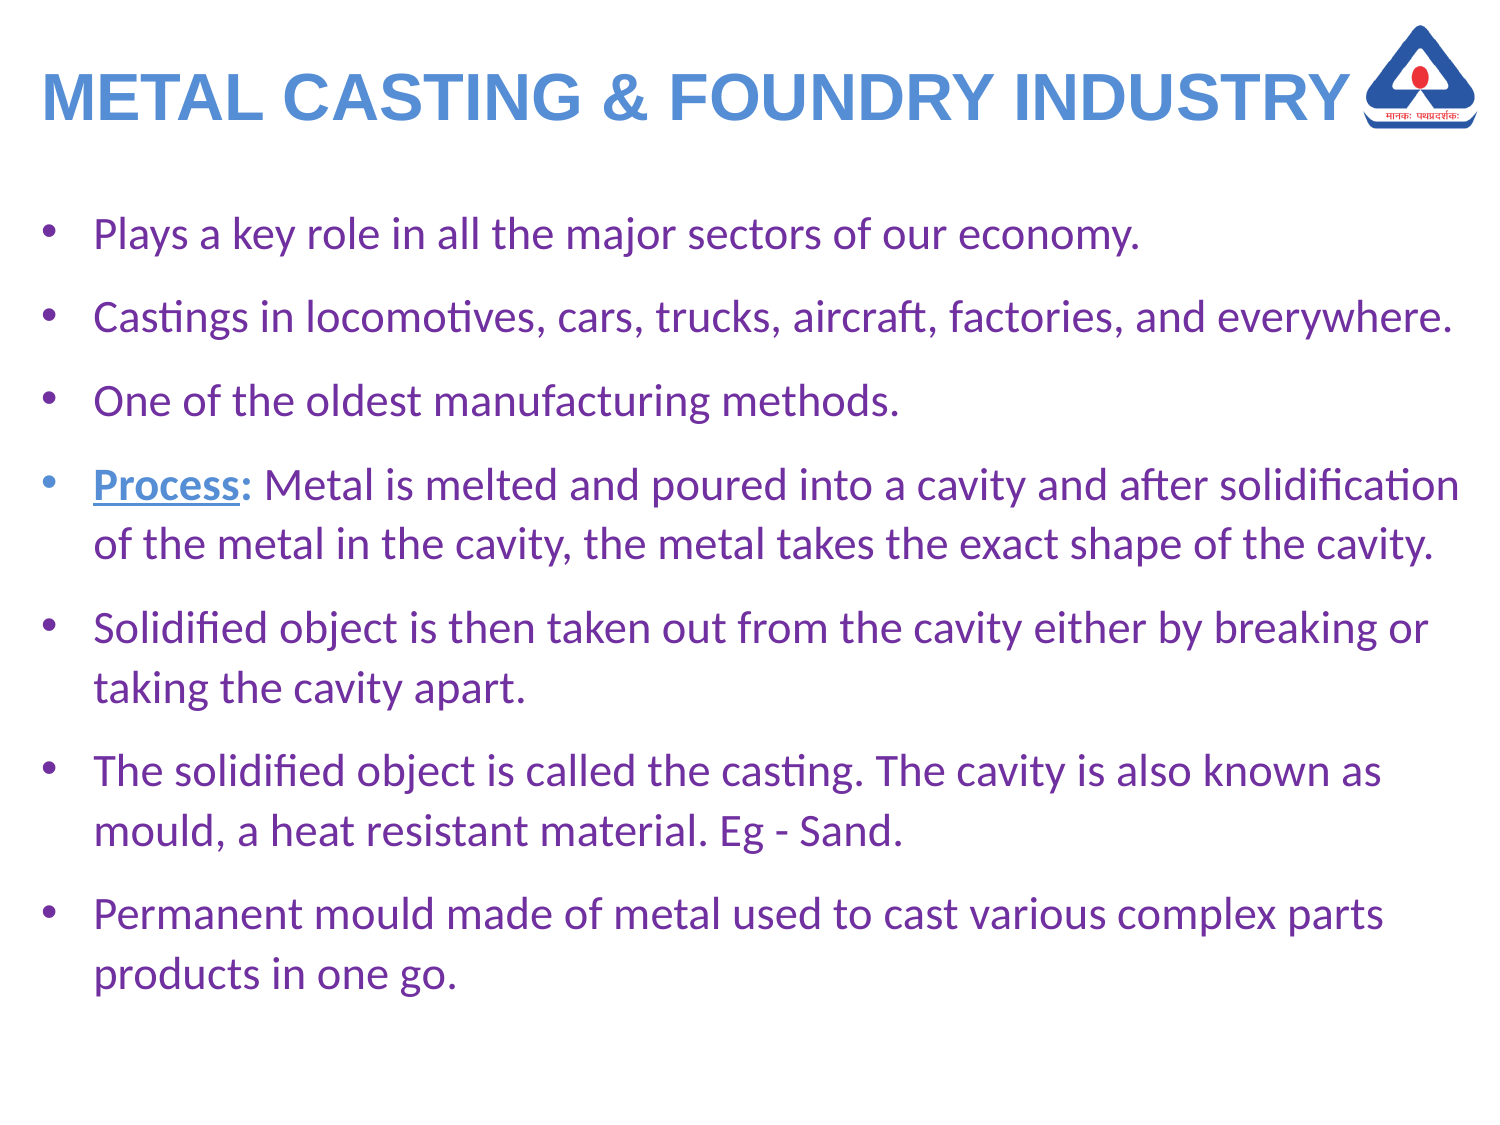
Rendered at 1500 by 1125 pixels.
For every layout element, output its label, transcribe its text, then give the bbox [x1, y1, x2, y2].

picture [1359, 19, 1480, 134]
list Plays a key role in all the major sectors of our economy. Castings in locomotives, cars, trucks, aircraft, factories, and everywhere. One of the oldest manufacturing methods. Process: Metal is melted and poured into a cavity and after solidification of the metal in the cavity, the metal takes the exact shape of the cavity. Solidified object is then taken out from the cavity either by breaking or taking the cavity apart. The solidified object is called the casting. The cavity is also known as mould, a heat resistant material. Eg - Sand. Permanent mould made of metal used to cast various complex parts products in one go. [25, 191, 1480, 1105]
title METAL CASTING & FOUNDRY INDUSTRY [25, 0, 1400, 188]
